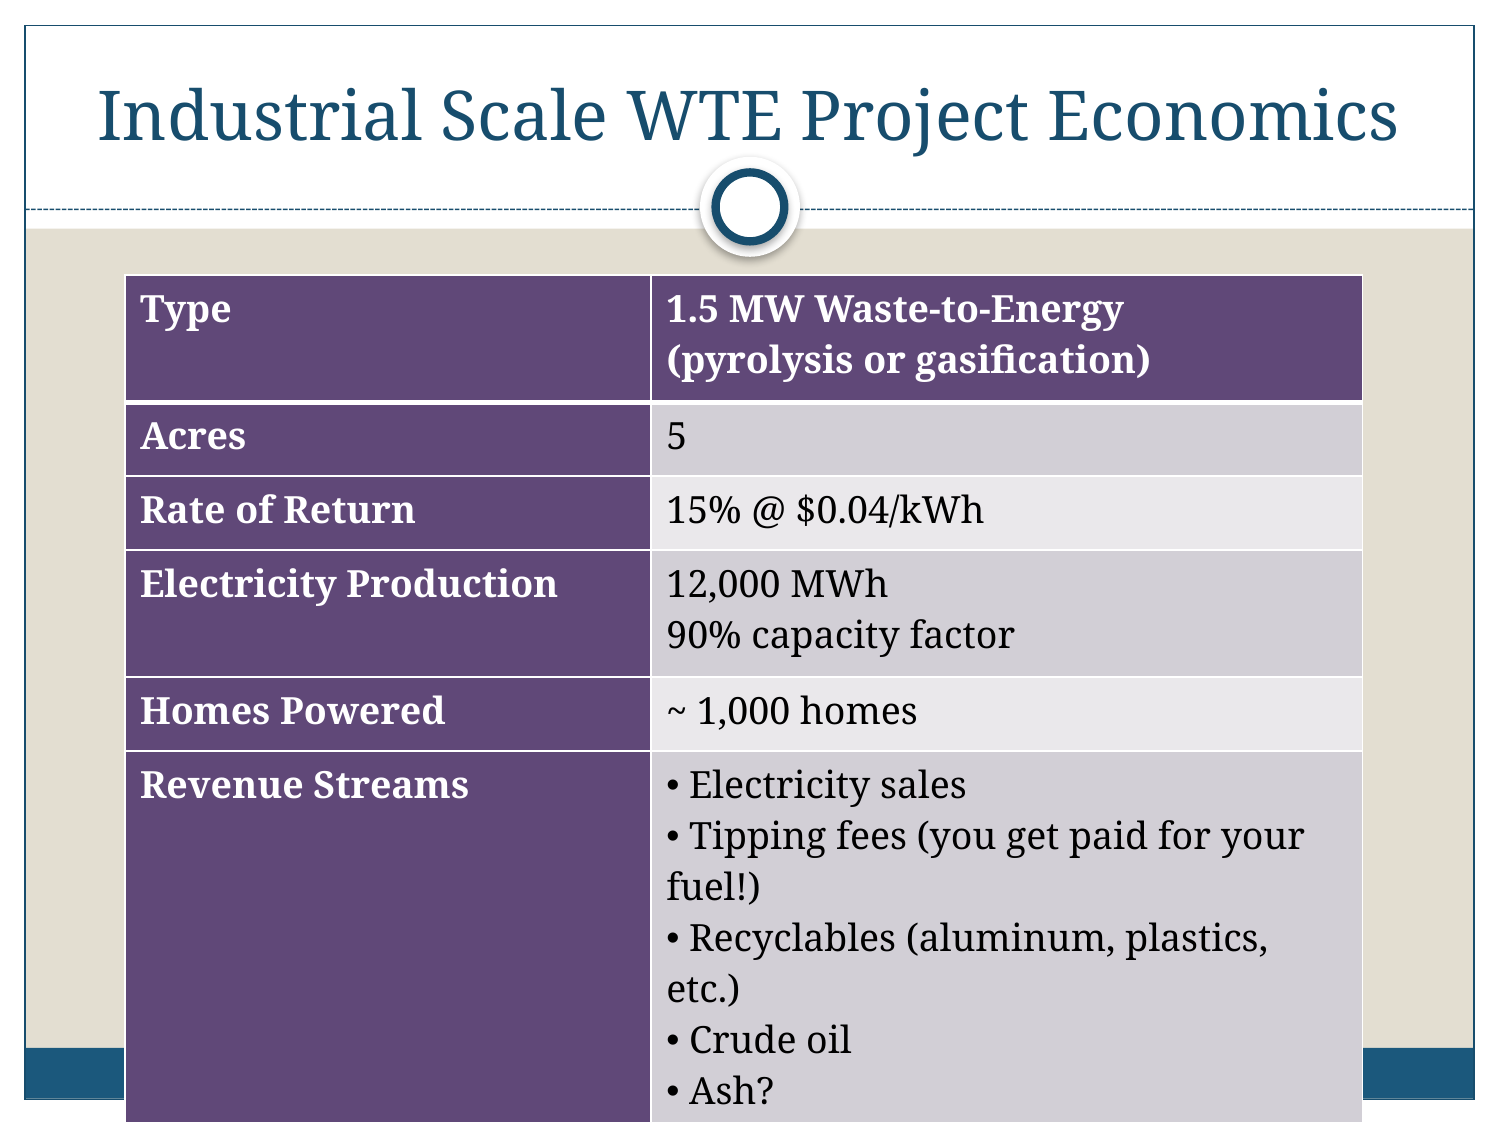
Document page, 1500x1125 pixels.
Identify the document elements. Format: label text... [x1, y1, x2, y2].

table_cell Homes Powered [126, 678, 650, 750]
table_cell 5 [652, 405, 1362, 475]
table_cell Revenue Streams [126, 752, 650, 1122]
title Industrial Scale WTE Project Economics [49, 37, 1450, 163]
table_header 1.5 MW Waste-to-Energy (pyrolysis or gasification) [652, 276, 1362, 400]
table_cell 12,000 MWh 90% capacity factor [652, 551, 1362, 676]
table_header Type [126, 276, 650, 400]
table_cell Electricity Production [126, 551, 650, 676]
table_cell 15% @ $0.04/kWh [652, 477, 1362, 549]
table_cell Electricity sales Tipping fees (you get paid for your fuel!) Recyclables (aluminum, plastics, etc.) Crude oil Ash? [652, 752, 1362, 1122]
table_cell ~ 1,000 homes [652, 678, 1362, 750]
table_cell Acres [126, 405, 650, 475]
table_cell Rate of Return [126, 477, 650, 549]
